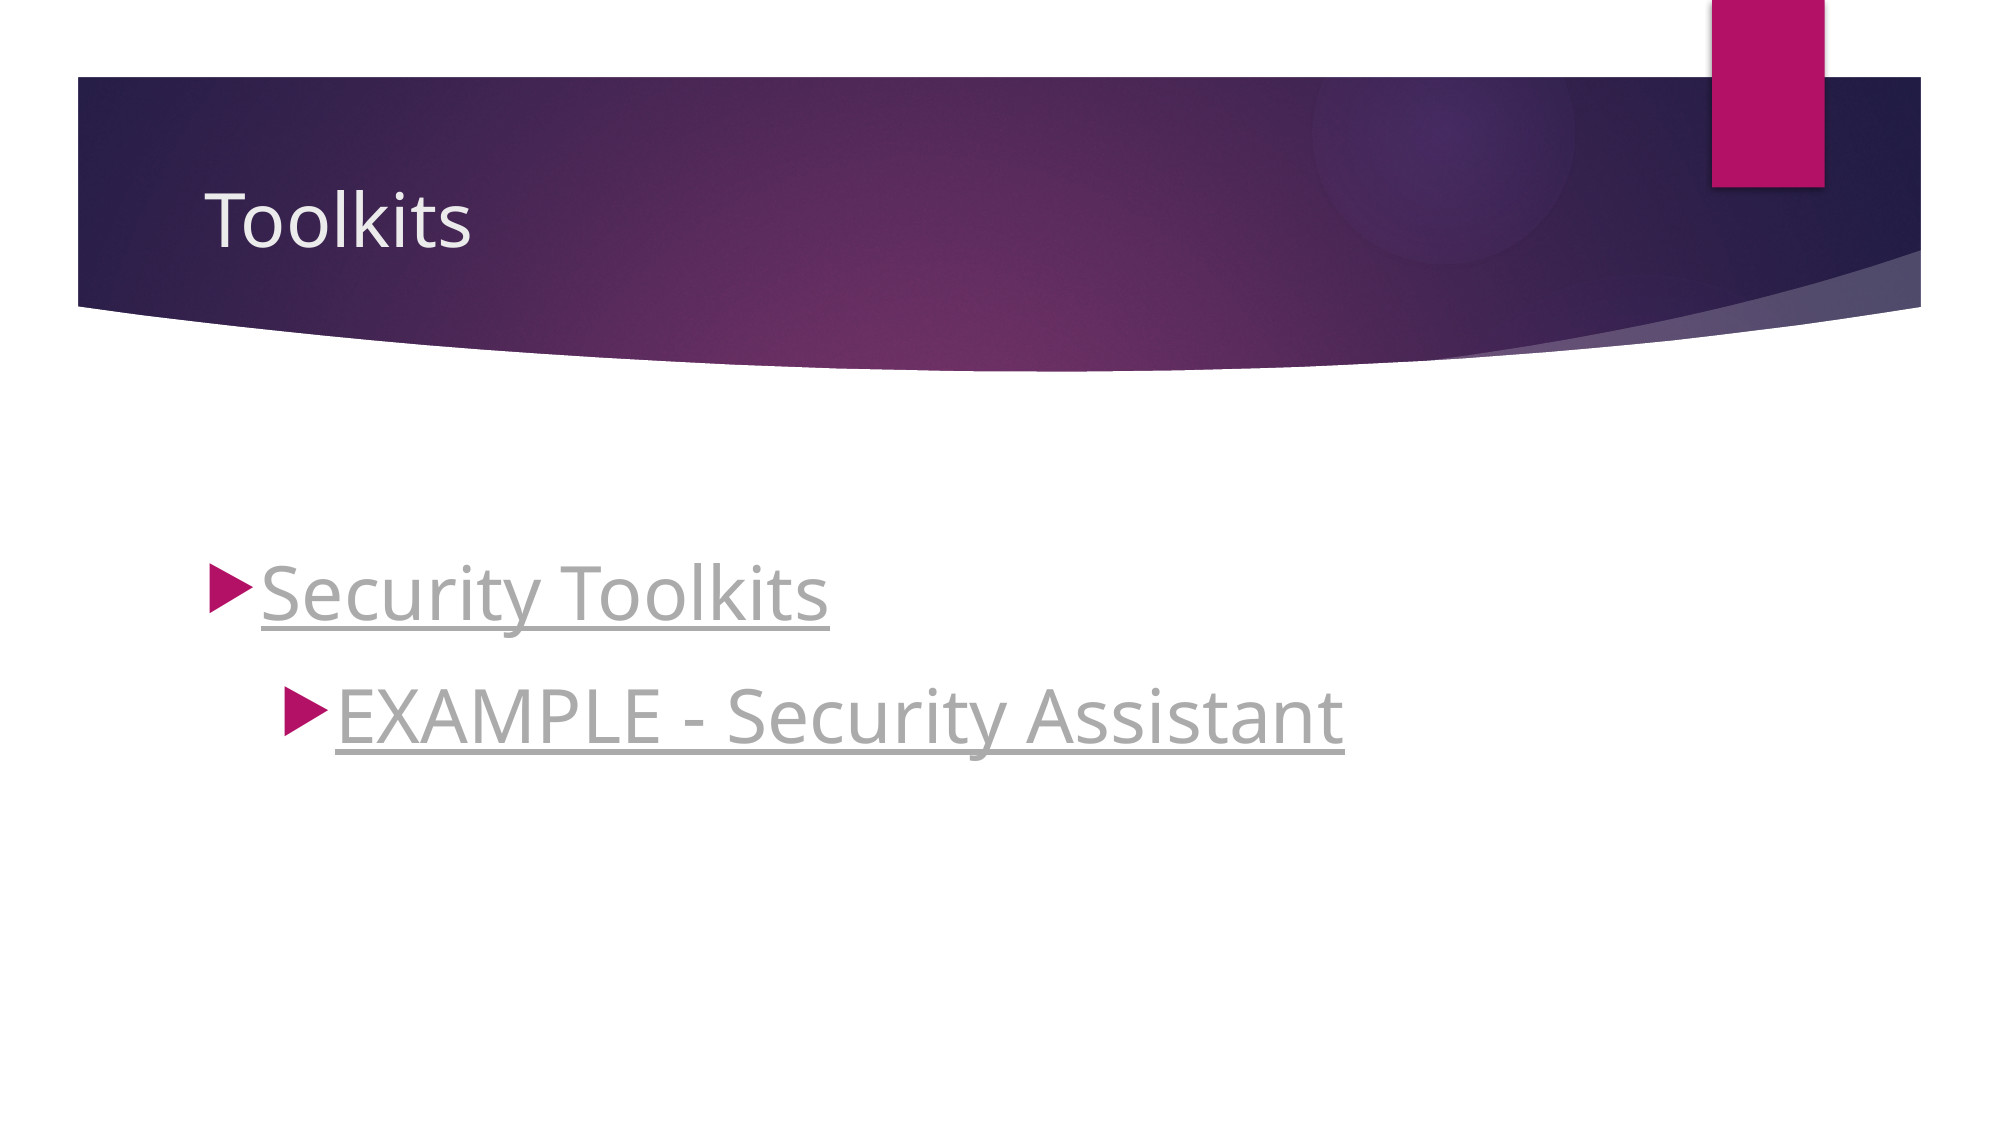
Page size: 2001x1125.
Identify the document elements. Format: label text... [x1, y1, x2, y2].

list Security Toolkits EXAMPLE - Security Assistant [189, 427, 1638, 988]
title Toolkits [189, 159, 1627, 276]
